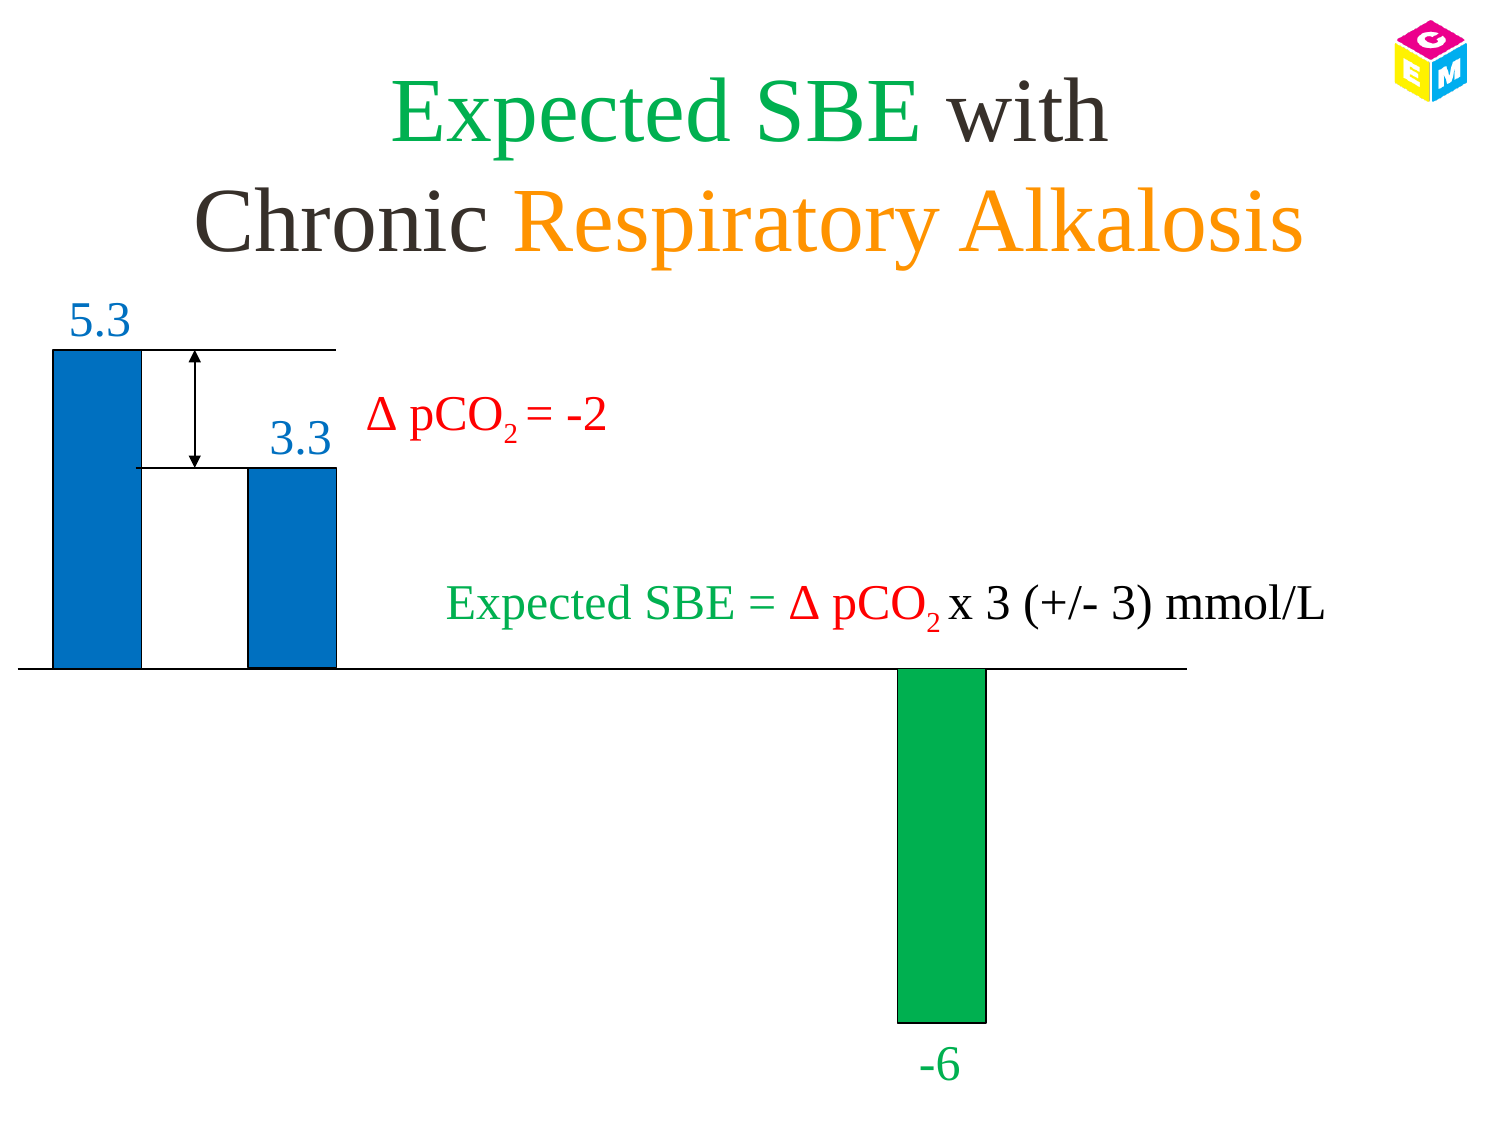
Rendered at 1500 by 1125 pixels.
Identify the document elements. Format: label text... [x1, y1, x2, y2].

text_box 5.3 [53, 278, 146, 349]
picture [1328, 0, 1500, 66]
text_box [247, 467, 337, 668]
text_box Expected SBE = ∆ pCO2 x 3 (+/- 3) mmol/L [430, 562, 1353, 646]
text_box ∆ pCO2 = -2 [351, 373, 623, 457]
picture [1453, 59, 1460, 66]
text_box 3.3 [254, 397, 347, 472]
text_box [897, 678, 987, 1024]
title Expected SBE with Chronic Respiratory Alkalosis [0, 66, 1500, 254]
text_box -6 [904, 1023, 976, 1098]
text_box [53, 358, 142, 668]
